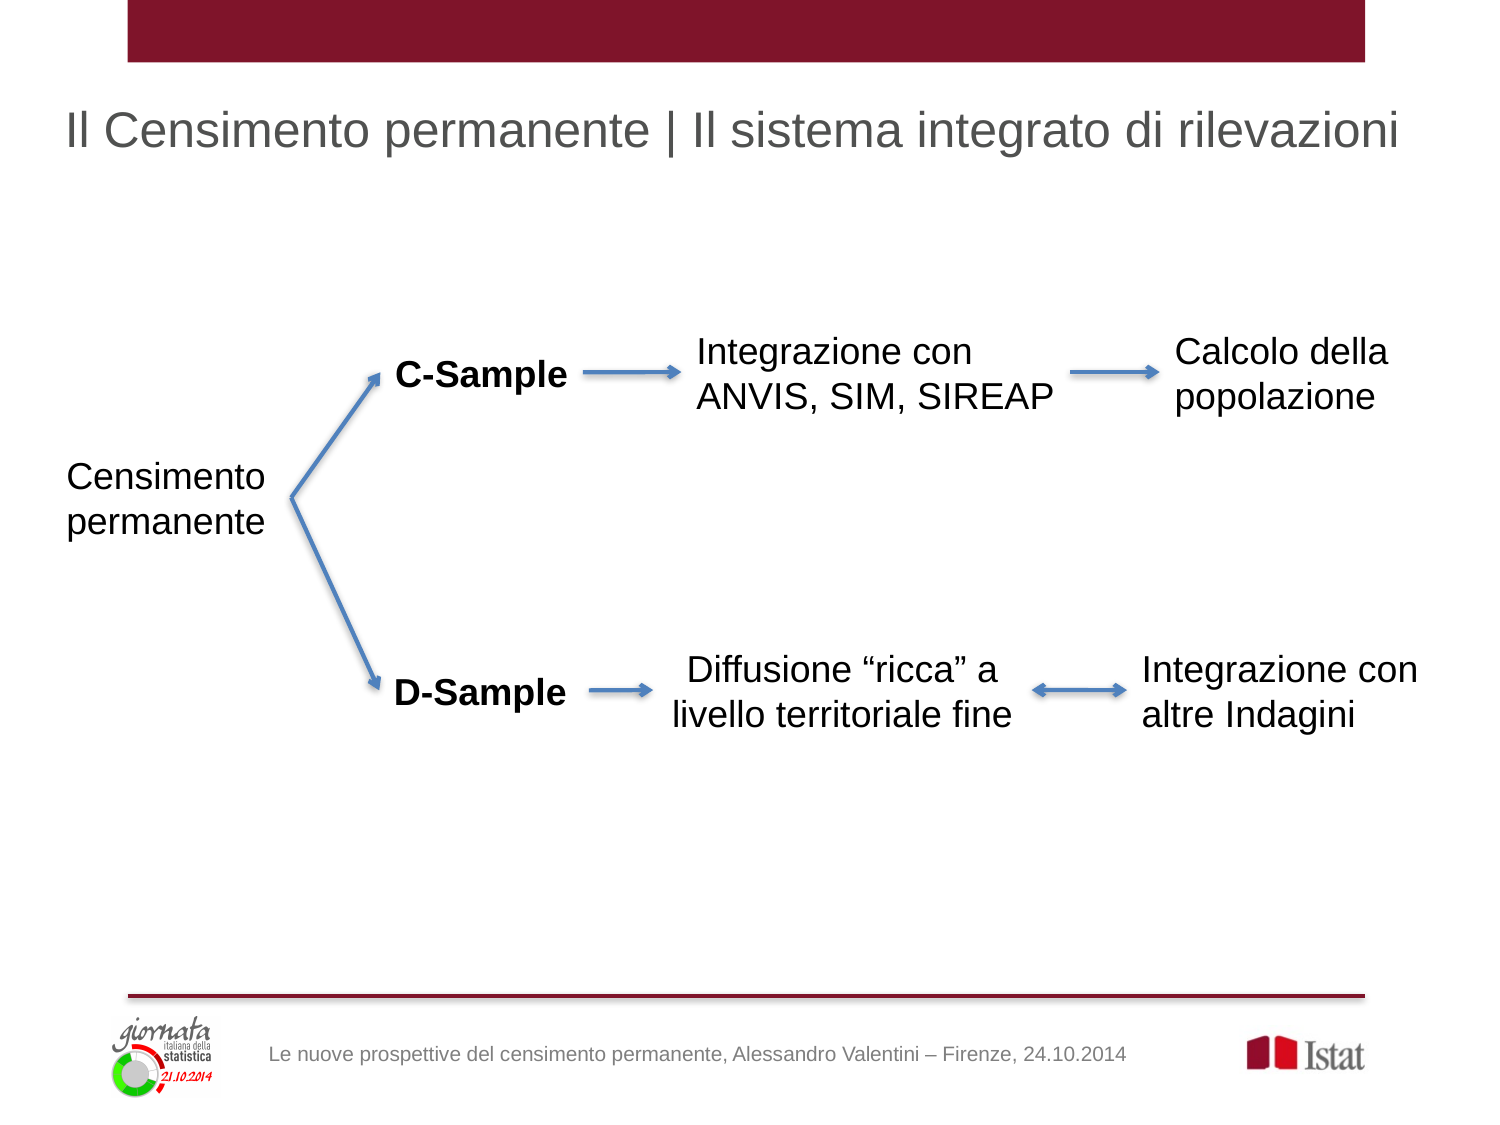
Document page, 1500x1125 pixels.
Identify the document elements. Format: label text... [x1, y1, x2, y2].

text_box Il Censimento permanente | Il sistema integrato di rilevazioni [49, 90, 1461, 165]
text_box Calcolo della popolazione [1159, 319, 1412, 425]
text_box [292, 497, 380, 692]
text_box D-Sample [379, 660, 589, 721]
text_box Le nuove prospettive del censimento permanente, Alessandro Valentini – Firenze, 24.10.2014 [253, 1033, 1210, 1073]
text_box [292, 372, 380, 497]
picture [111, 1015, 221, 1098]
text_box Diffusione “ricca” a livello territoriale fine [653, 637, 1032, 743]
text_box Integrazione con ANVIS, SIM, SIREAP [681, 319, 1070, 425]
text_box Integrazione con altre Indagini [1126, 637, 1444, 743]
text_box C-Sample [380, 342, 583, 403]
text_box Censimento permanente [51, 445, 287, 550]
picture [1239, 1025, 1373, 1081]
